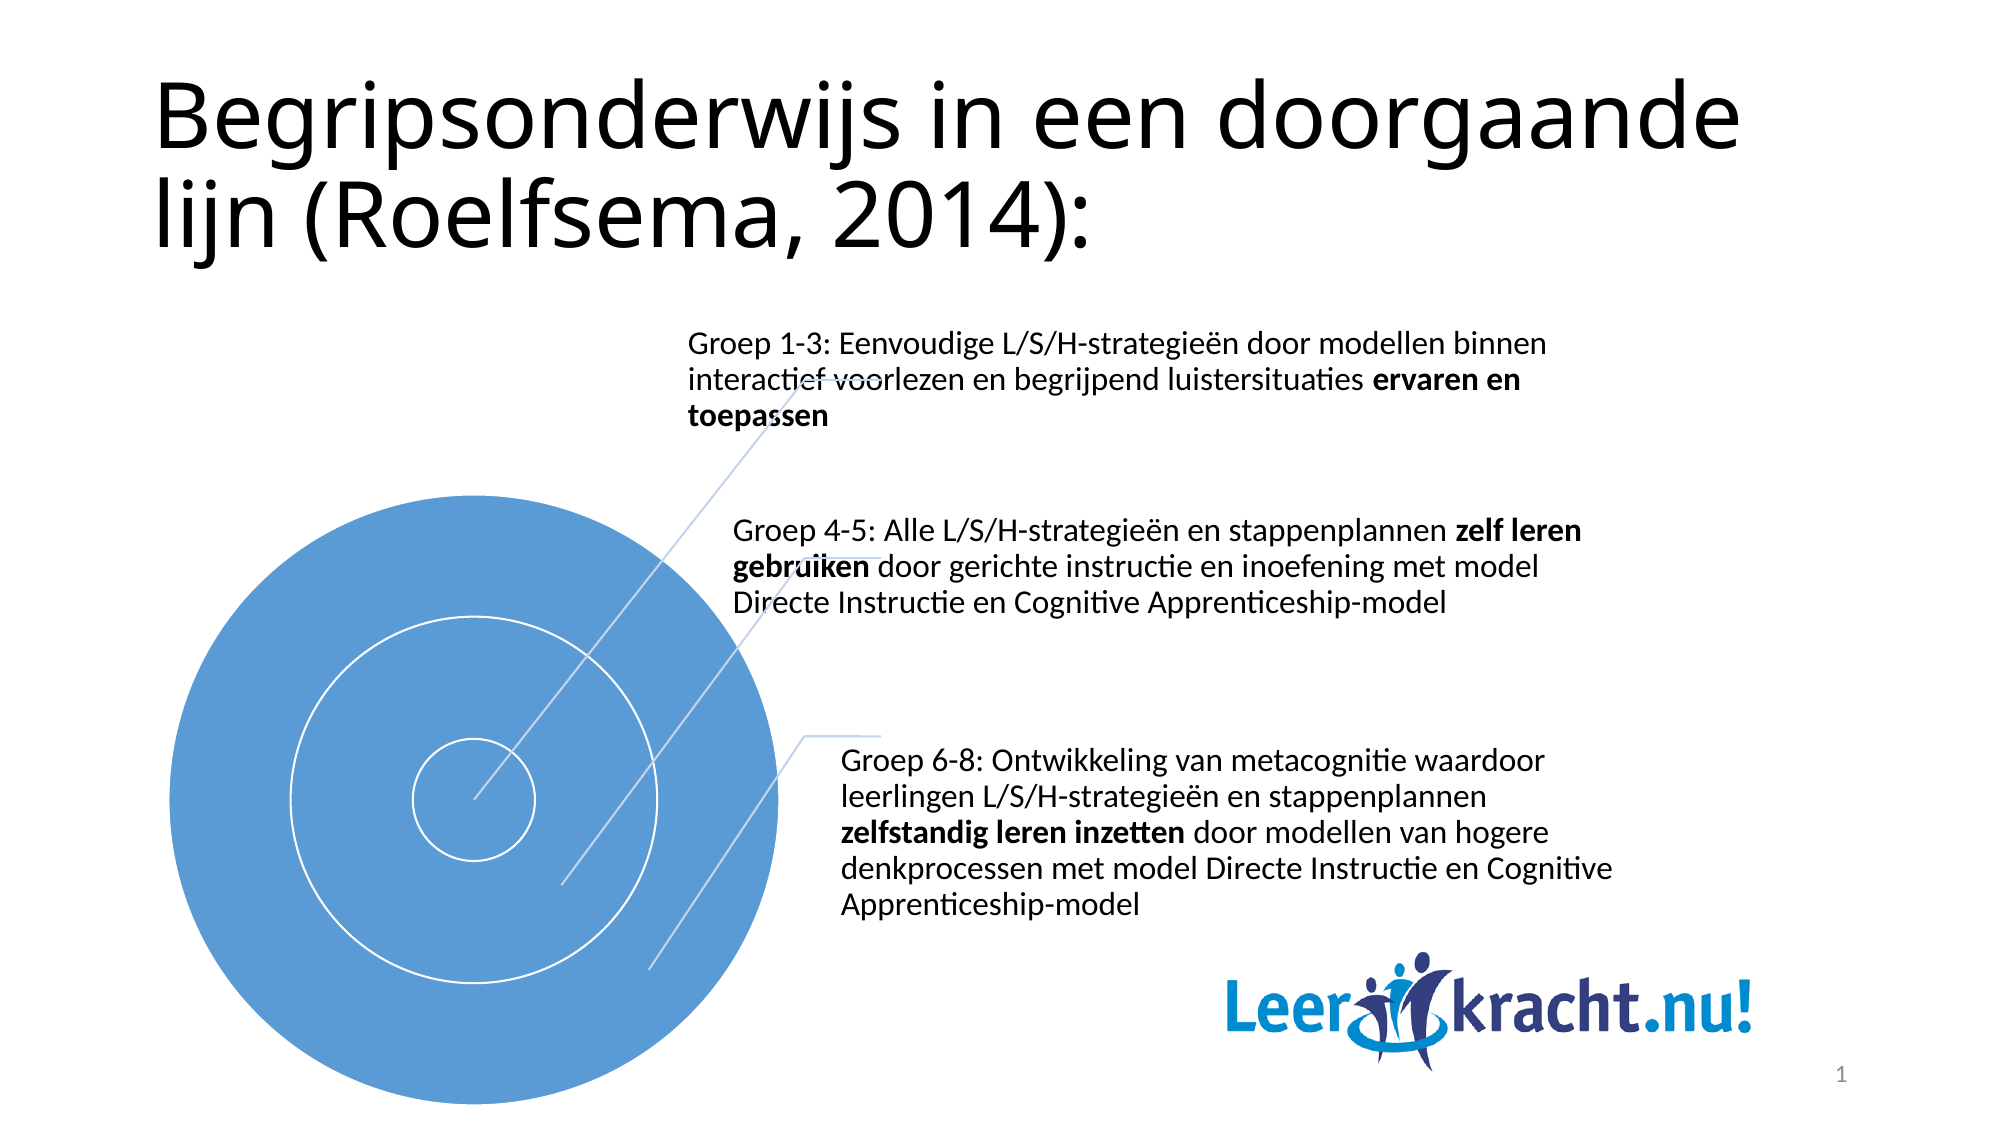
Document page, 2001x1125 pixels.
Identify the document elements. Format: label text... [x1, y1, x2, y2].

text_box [43, 290, 1638, 1106]
title Begripsonderwijs in een doorgaande lijn (Roelfsema, 2014): [137, 59, 1863, 278]
slide_number 1 [1638, 1042, 1863, 1103]
picture [1224, 949, 1753, 1073]
